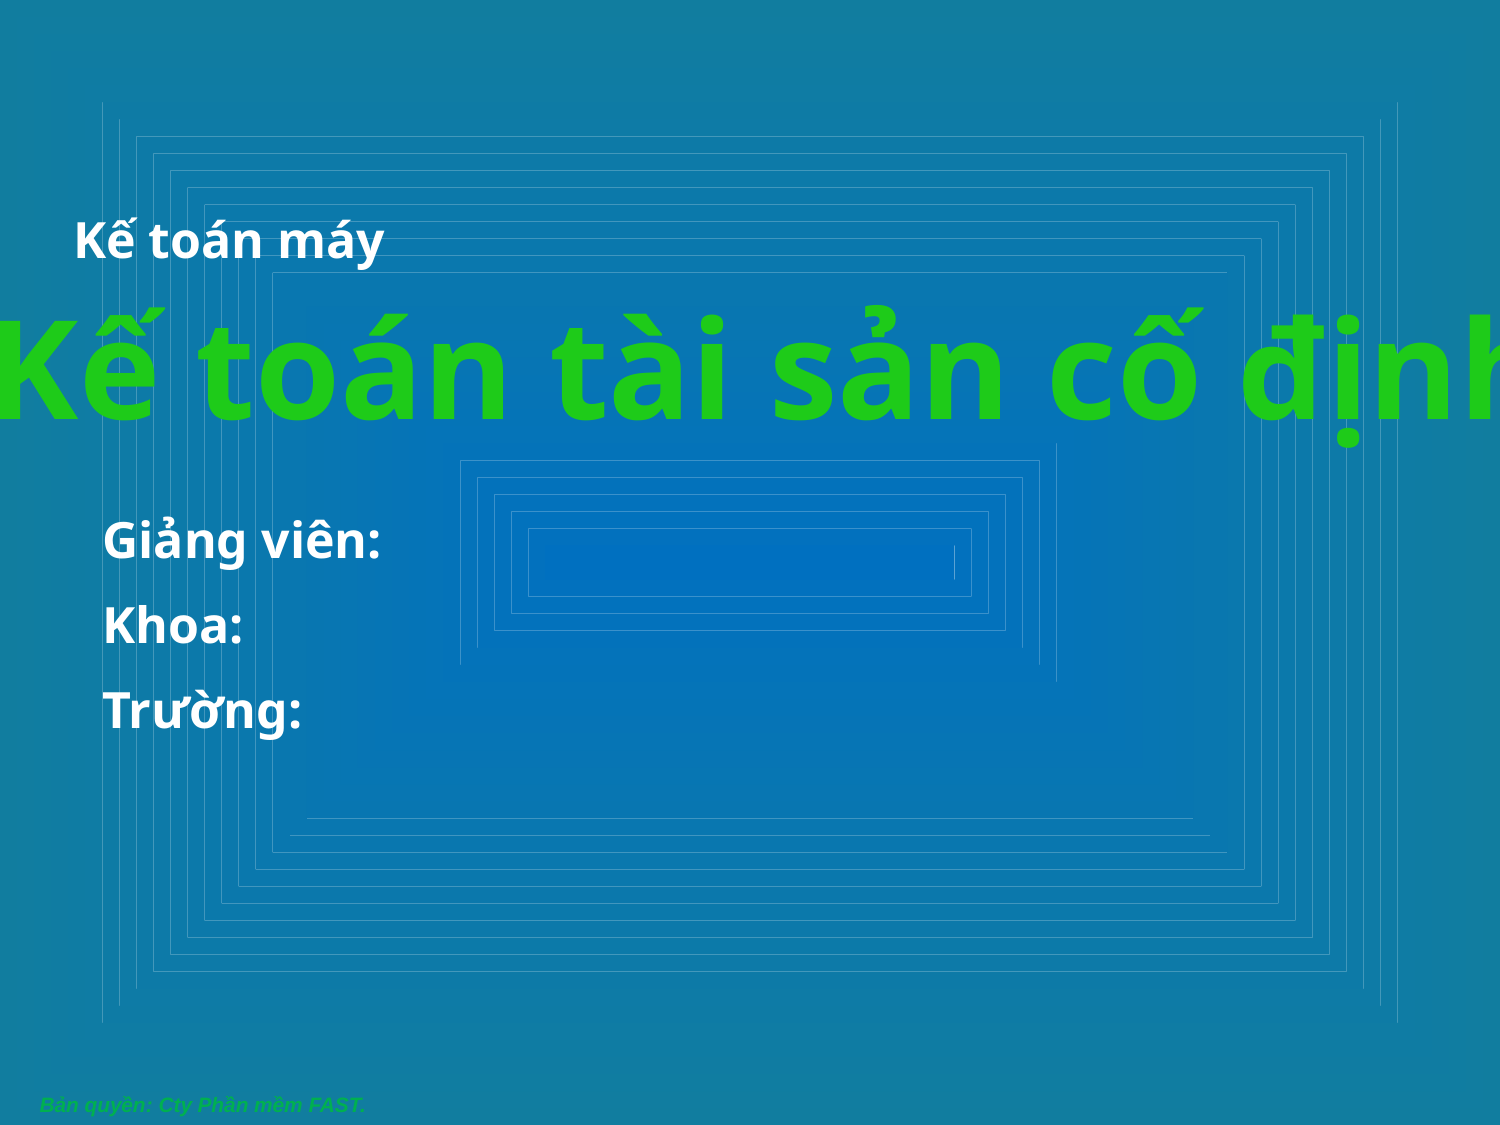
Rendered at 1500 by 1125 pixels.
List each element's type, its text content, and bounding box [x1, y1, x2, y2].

title Kế toán máy [58, 207, 1384, 273]
text_box Kế toán tài sản cố định [0, 273, 1500, 457]
text_box Giảng viên: Khoa: Trường: [87, 501, 975, 747]
